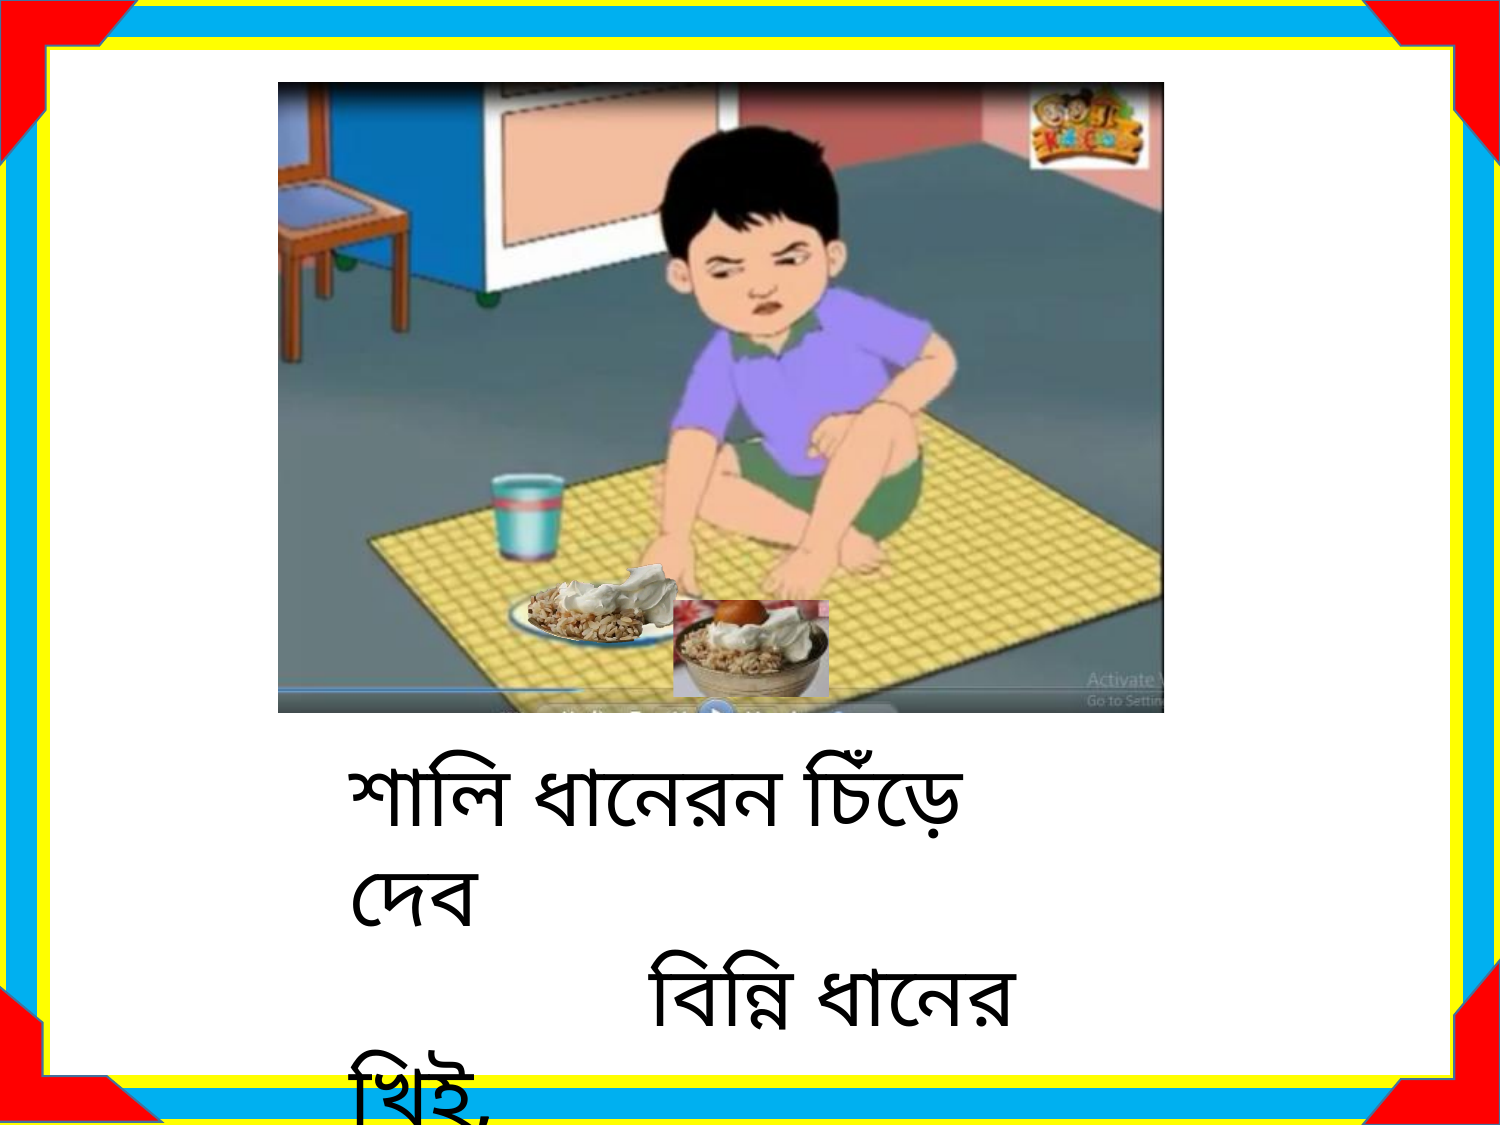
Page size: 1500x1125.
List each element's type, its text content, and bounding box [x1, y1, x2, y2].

text_box [1108, 1080, 1397, 1125]
text_box [1361, 958, 1500, 1125]
text_box [1361, 0, 1500, 167]
text_box [0, 115, 44, 1021]
text_box [0, 985, 165, 1123]
text_box [1455, 114, 1500, 1011]
text_box [103, 0, 1397, 44]
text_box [277, 82, 1165, 713]
text_box শালি ধানেরন চিঁড়ে দেব বিন্নি ধানের খিই, [334, 736, 1108, 1125]
text_box [0, 0, 139, 167]
text_box [0, 1080, 334, 1125]
